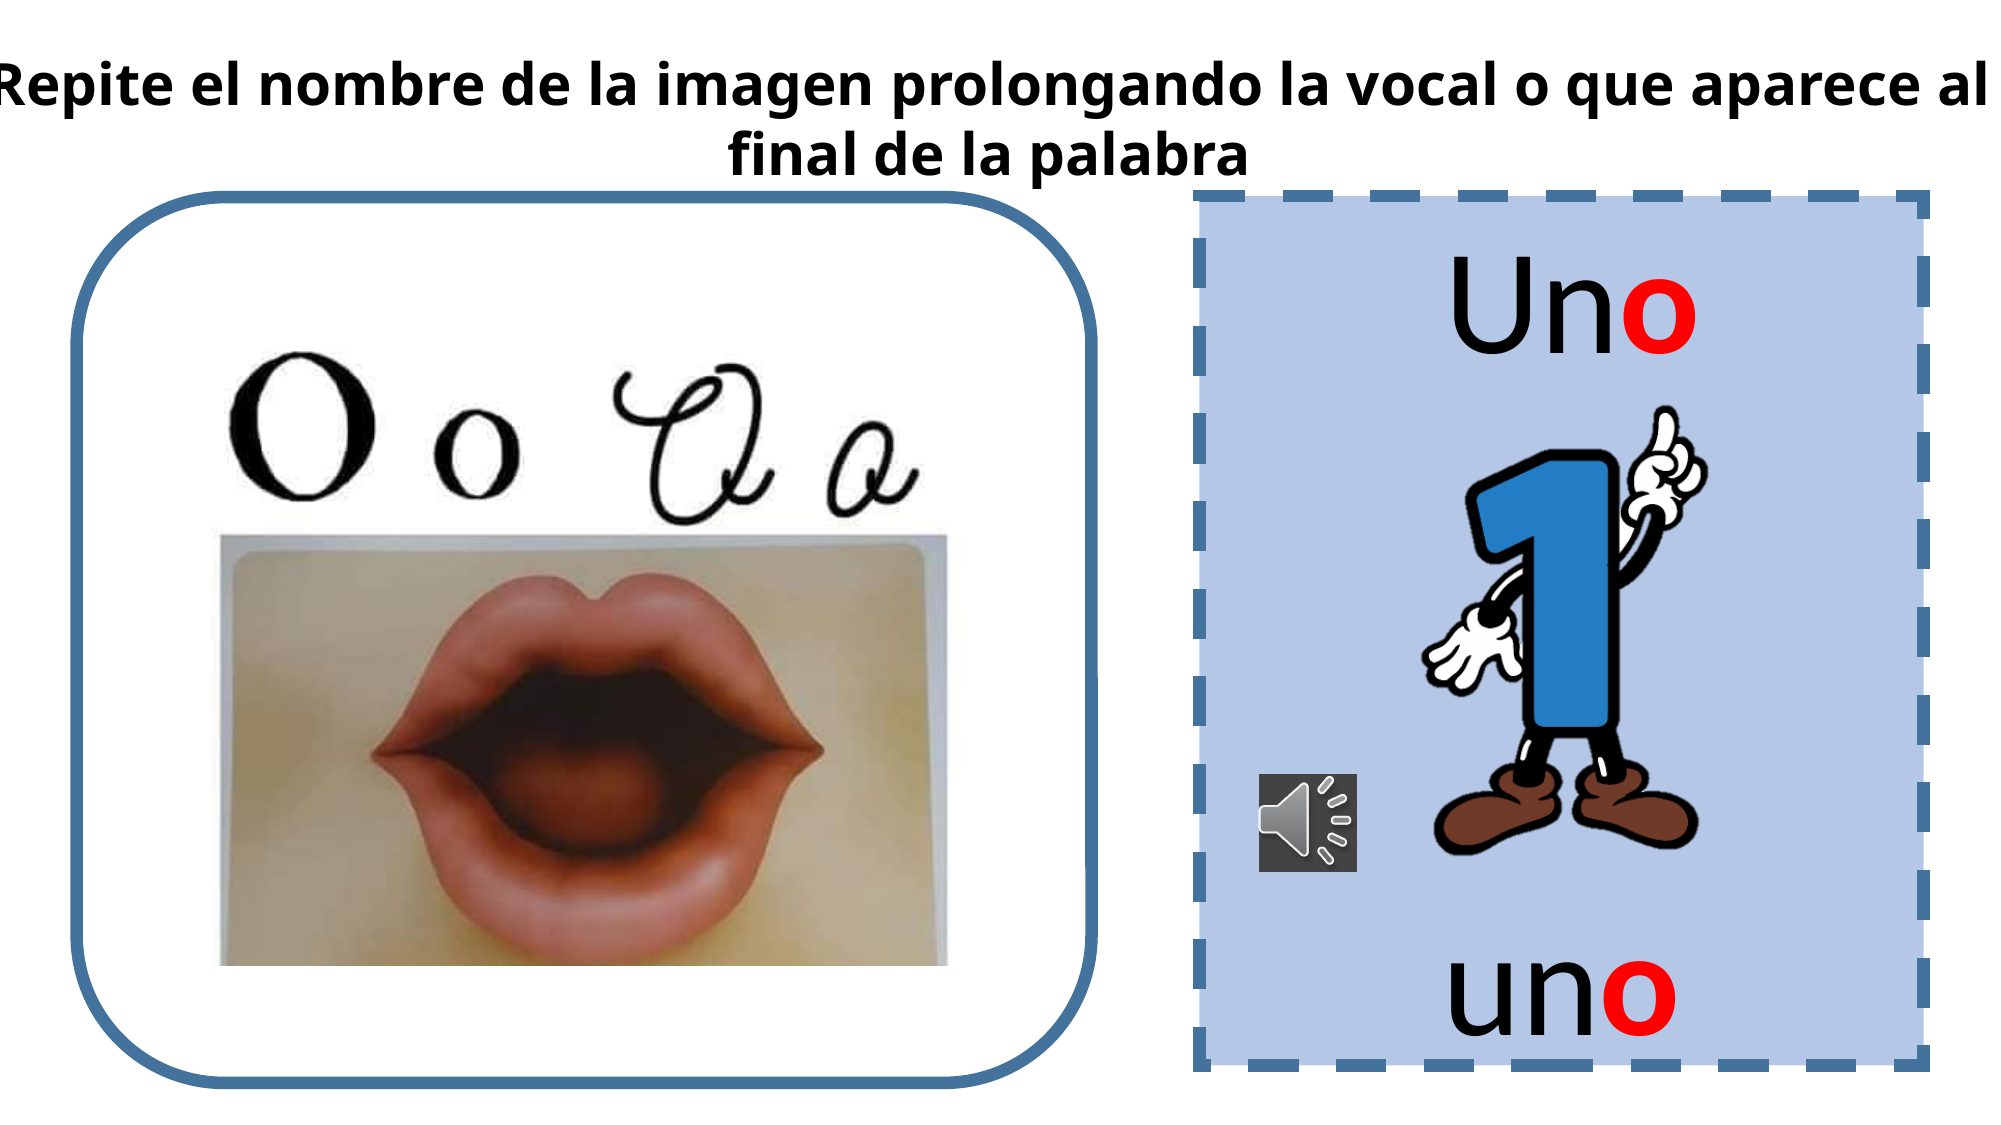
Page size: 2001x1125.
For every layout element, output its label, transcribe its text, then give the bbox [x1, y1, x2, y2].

picture [1261, 387, 1883, 874]
text_box Repite el nombre de la imagen prolongando la vocal o que aparece al final de la palabra [0, 39, 2000, 195]
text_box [1199, 196, 1924, 1121]
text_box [1257, 773, 1358, 874]
text_box [75, 196, 1093, 1084]
picture [162, 314, 1006, 966]
